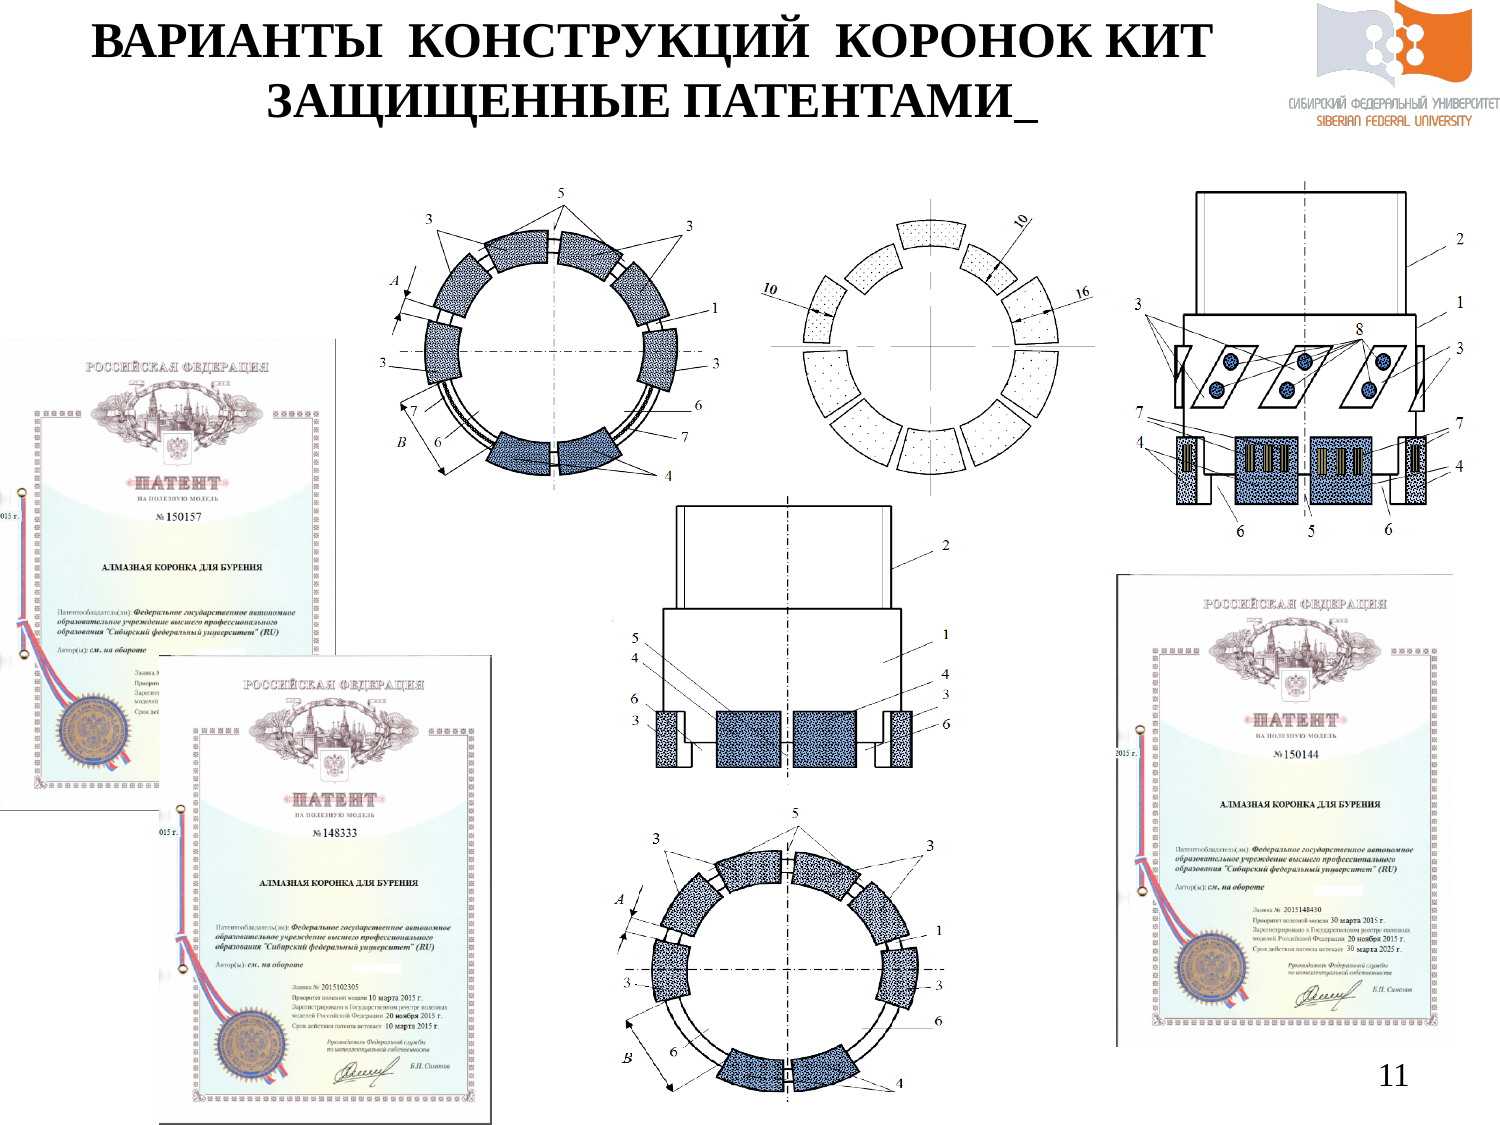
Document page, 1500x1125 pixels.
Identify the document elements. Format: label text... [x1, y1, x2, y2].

picture [1115, 574, 1453, 1048]
slide_number 11 [1074, 1042, 1425, 1103]
picture [0, 337, 493, 1125]
text_box ВАРИАНТЫ КОНСТРУКЦИЙ КОРОНОК КИТ ЗАЩИЩЕННЫЕ ПАТЕНТАМИ [0, 0, 1290, 135]
picture [1127, 172, 1471, 540]
picture [371, 184, 1105, 1102]
picture [1288, 0, 1500, 126]
